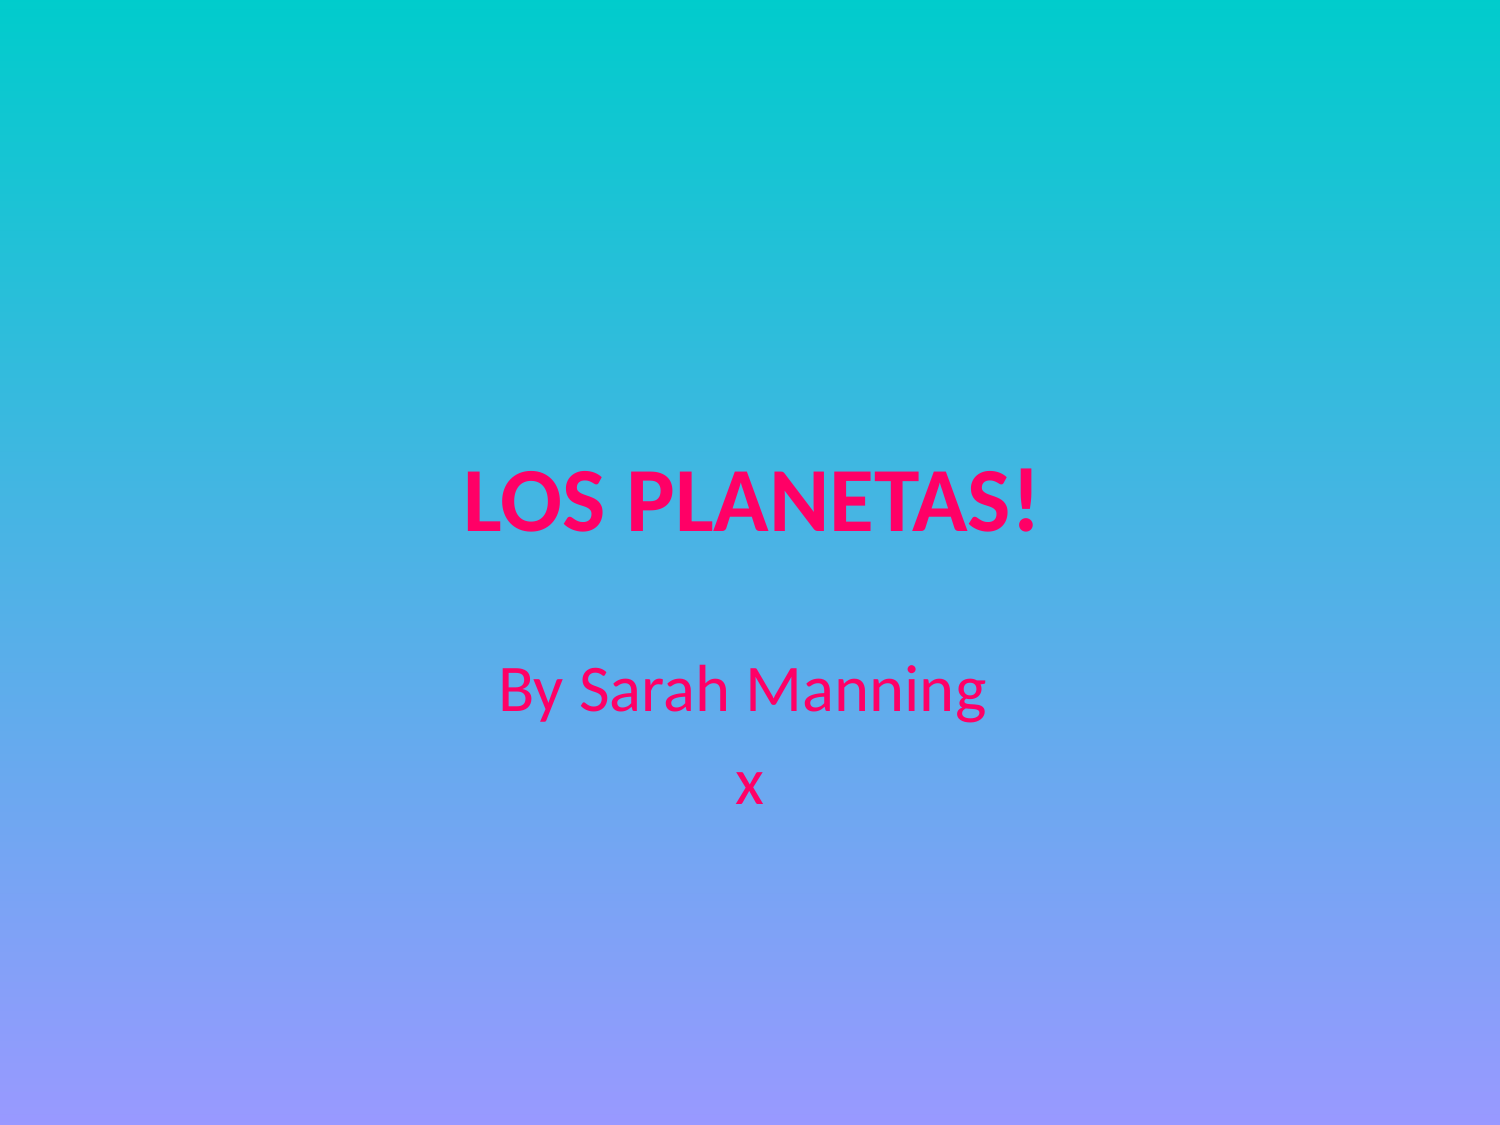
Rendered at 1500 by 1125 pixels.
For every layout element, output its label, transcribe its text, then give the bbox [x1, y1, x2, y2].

subtitle By Sarah Manning x [225, 637, 1275, 925]
title LOS PLANETAS! [175, 398, 1329, 591]
